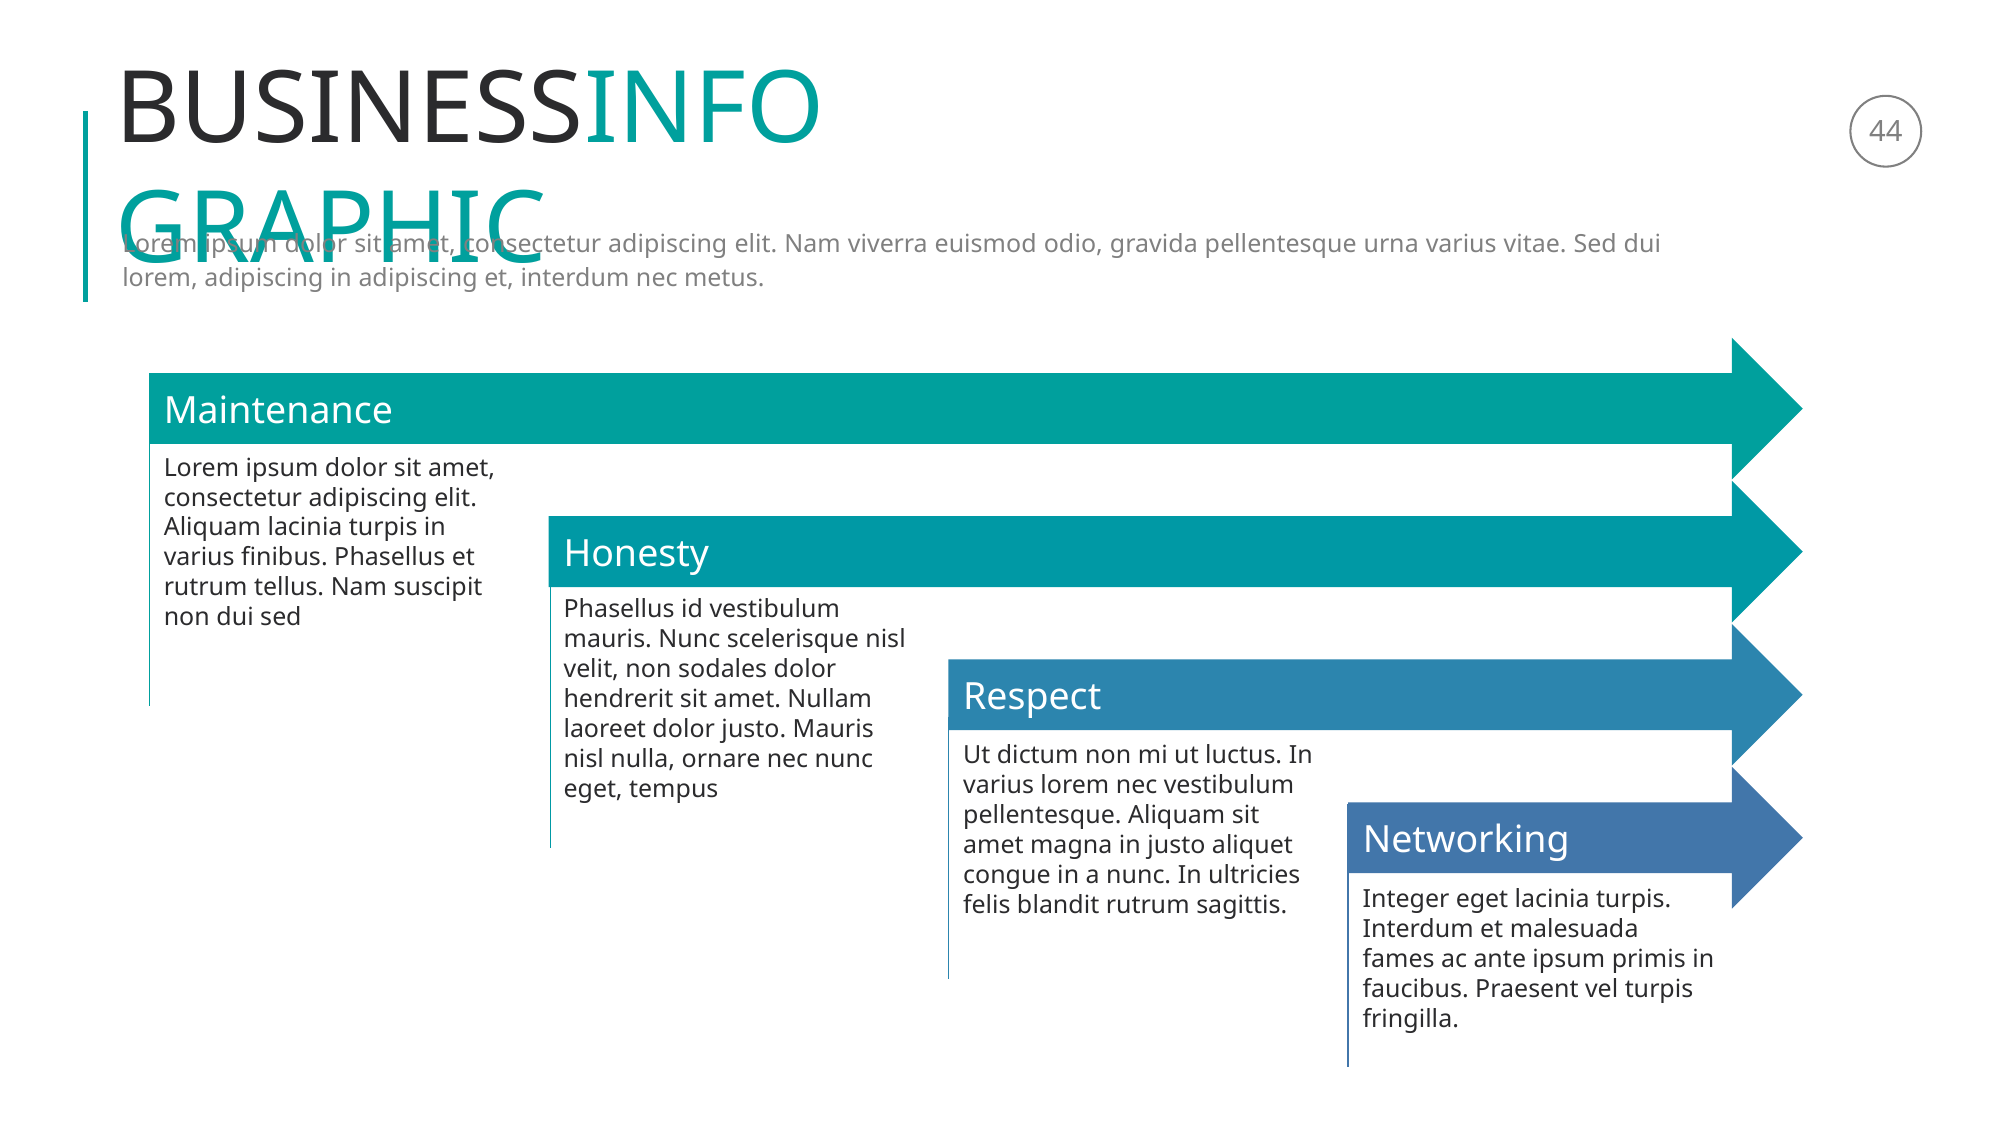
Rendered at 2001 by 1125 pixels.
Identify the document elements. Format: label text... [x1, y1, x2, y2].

text_box BUSINESSINFOGRAPHIC [107, 108, 898, 215]
text_box Honesty [548, 479, 1804, 623]
text_box Lorem ipsum dolor sit amet, consectetur adipiscing elit. Nam viverra euismod odio, gravida pellentesque urna varius vitae. Sed dui lorem, adipiscing in adipiscing et, interdum nec metus. [107, 215, 1679, 299]
text_box Maintenance [148, 336, 1804, 480]
text_box Ut dictum non mi ut luctus. In varius lorem nec vestibulum pellentesque. Aliquam sit amet magna in justo aliquet congue in a nunc. In ultricies felis blandit rutrum sagittis. [949, 731, 1331, 926]
text_box Networking [1347, 765, 1804, 910]
text_box Integer eget lacinia turpis. Interdum et malesuada fames ac ante ipsum primis in faucibus. Praesent vel turpis fringilla. [1349, 875, 1730, 1040]
text_box Lorem ipsum dolor sit amet, consectetur adipiscing elit. Aliquam lacinia turpis in varius finibus. Phasellus et rutrum tellus. Nam suscipit non dui sed [150, 445, 531, 639]
text_box Respect [947, 622, 1804, 766]
text_box Phasellus id vestibulum mauris. Nunc scelerisque nisl velit, non sodales dolor hendrerit sit amet. Nullam laoreet dolor justo. Mauris nisl nulla, ornare nec nunc eget, tempus [551, 588, 931, 810]
